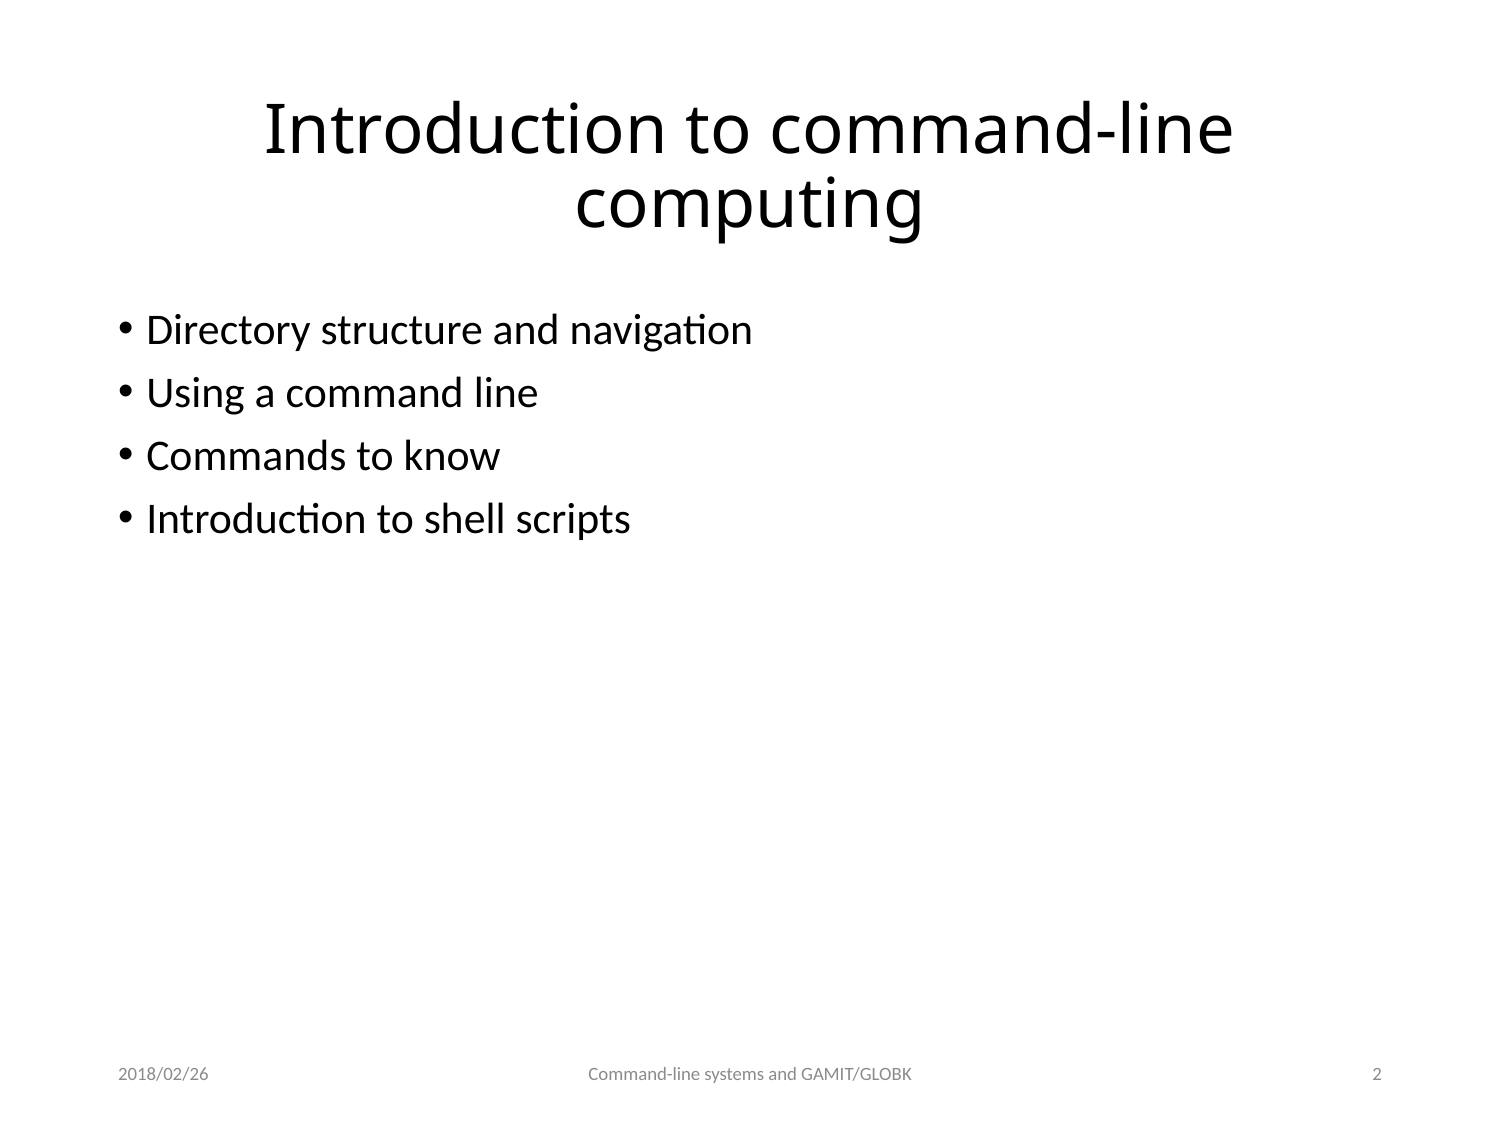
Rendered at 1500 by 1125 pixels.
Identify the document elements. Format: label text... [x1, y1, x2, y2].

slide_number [103, 1042, 441, 1103]
title Introduction to command-line computing [103, 59, 1397, 278]
footer Command-line systems and GAMIT/GLOBK [496, 1042, 1004, 1103]
slide_number 1 [1059, 1042, 1397, 1103]
list Directory structure and navigation Using a command line Commands to know Introduction to shell scripts [103, 299, 1397, 1014]
